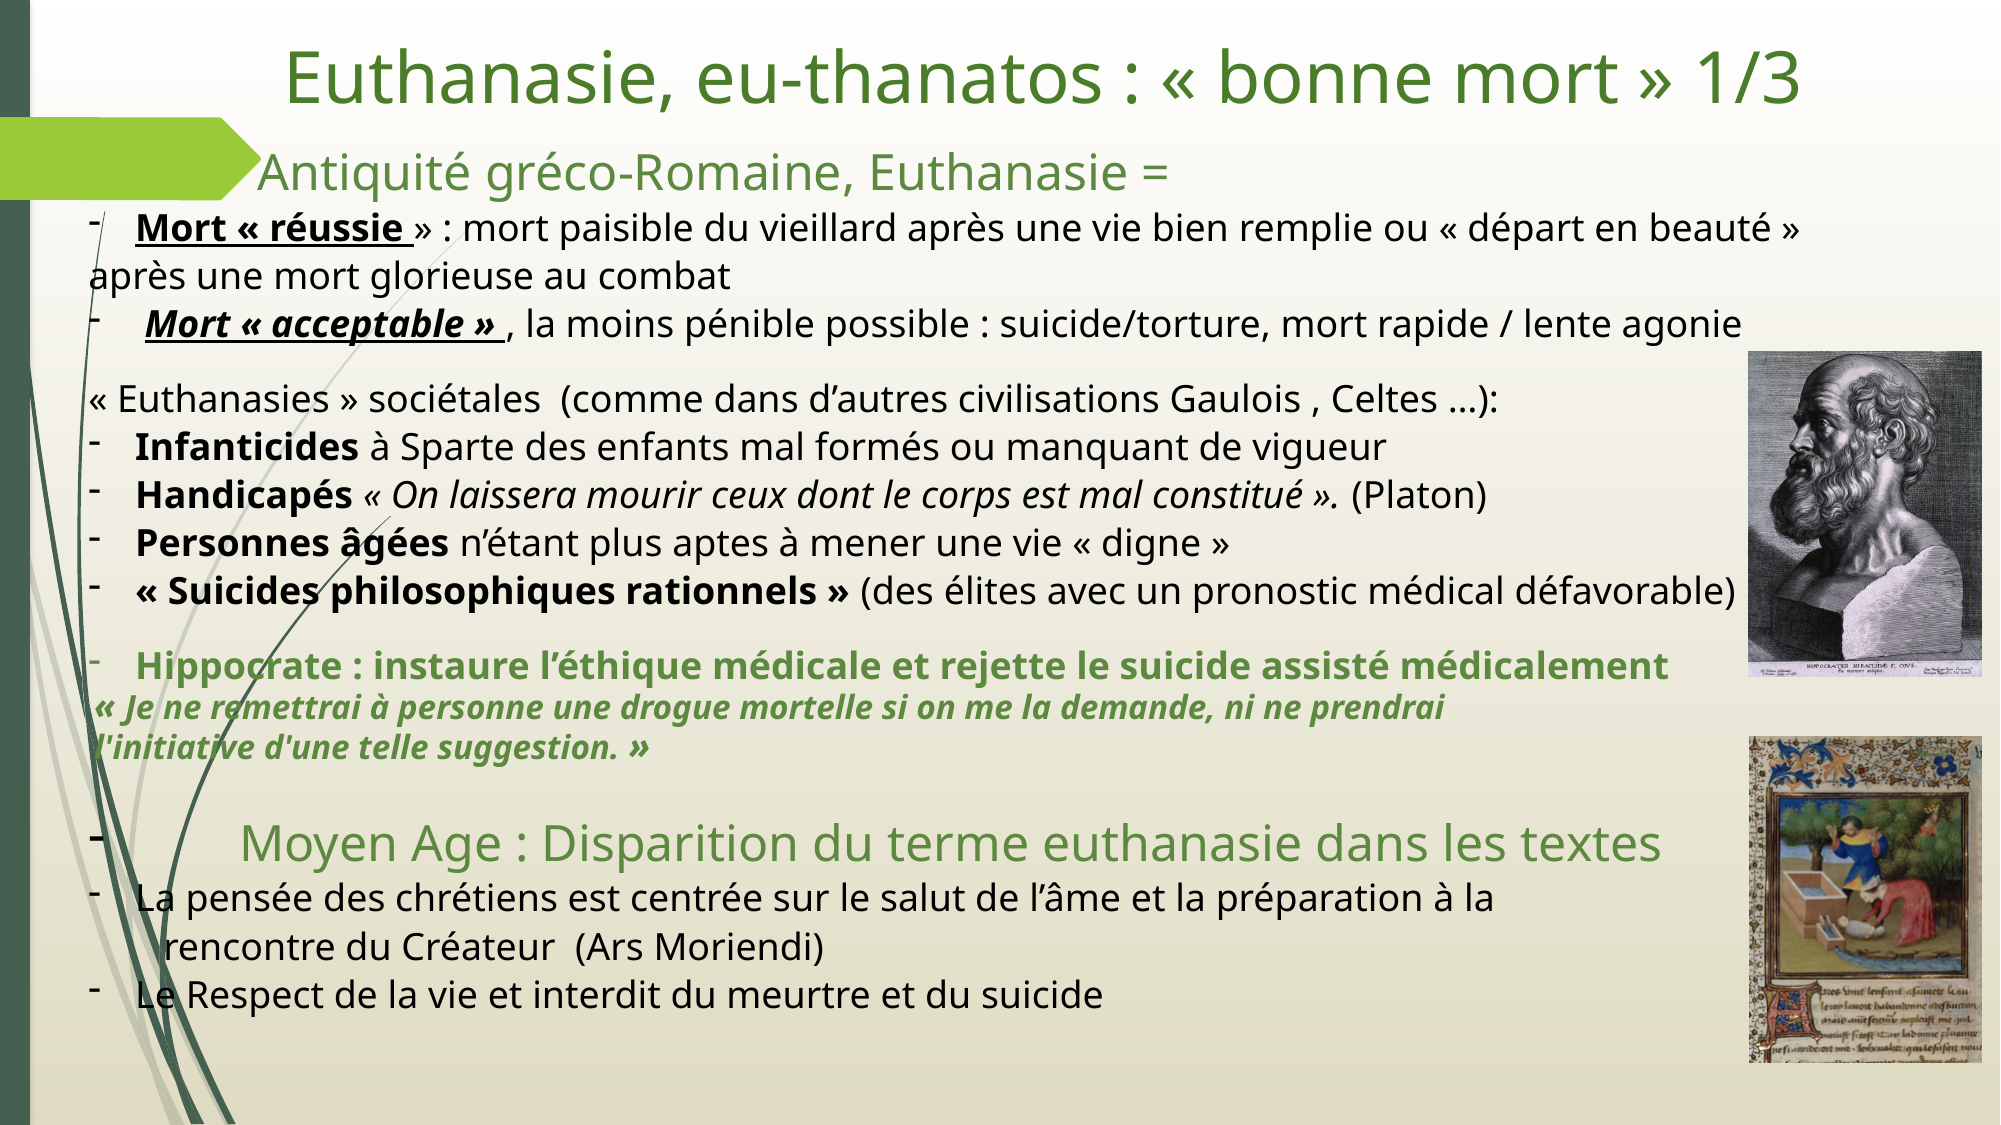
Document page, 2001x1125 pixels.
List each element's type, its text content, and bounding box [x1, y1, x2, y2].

list [152, 1023, 1696, 1125]
text_box Antiquité gréco-Romaine, Euthanasie = Mort « réussie » : mort paisible du vieillard après une vie bien remplie ou « départ en beauté » après une mort glorieuse au combat Mort « acceptable » , la moins pénible possible : suicide/torture, mort rapide / lente agonie « Euthanasies » sociétales (comme dans d’autres civilisations Gaulois , Celtes …): Infanticides à Sparte des enfants mal formés ou manquant de vigueur Handicapés « On laissera mourir ceux dont le corps est mal constitué ». (Platon) Personnes âgées n’étant plus aptes à mener une vie « digne » « Suicides philosophiques rationnels » (des élites avec un pronostic médical défavorable) Hippocrate : instaure l’éthique médicale et rejette le suicide assisté médicalement « Je ne remettrai à personne une drogue mortelle si on me la demande, ni ne prendrai l'initiative d'une telle suggestion. » Moyen Age : Disparition du terme euthanasie dans les textes La pensée des chrétiens est centrée sur le salut de l’âme et la préparation à la rencontre du Créateur (Ars Moriendi) Le Respect de la vie et interdit du meurtre et du suicide [73, 128, 1949, 1023]
picture [1748, 735, 1982, 1063]
picture [1748, 351, 1982, 677]
title Euthanasie, eu-thanatos : « bonne mort » 1/3 [269, 23, 1824, 128]
